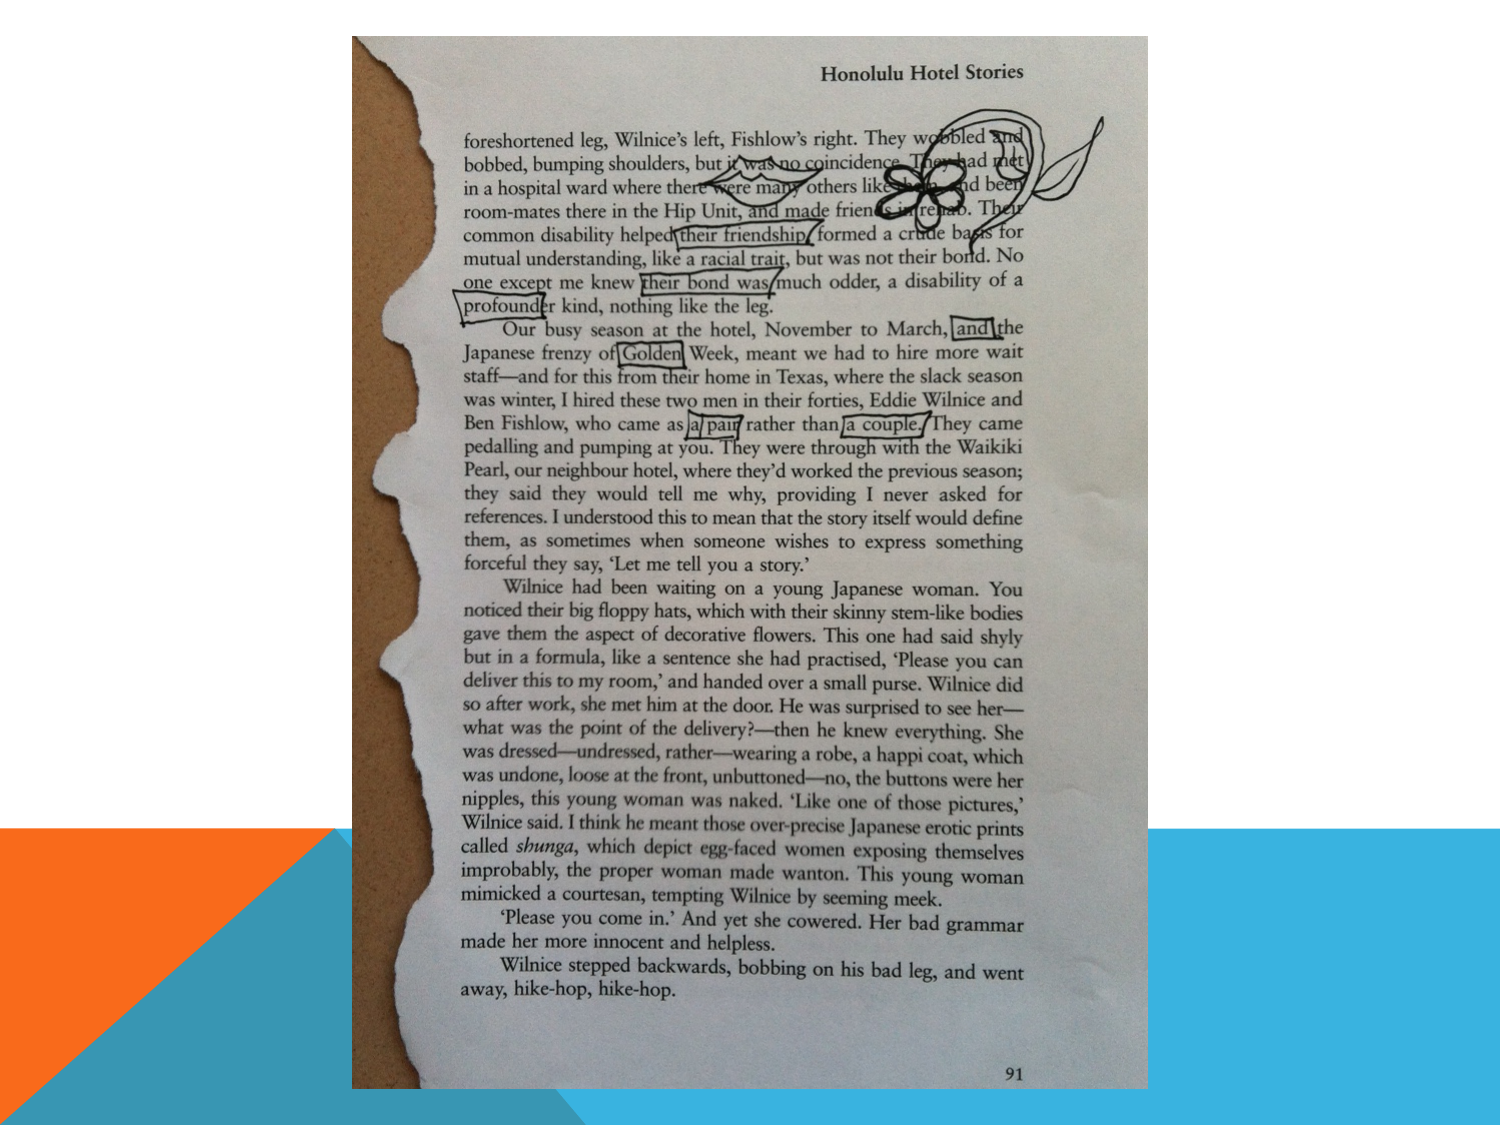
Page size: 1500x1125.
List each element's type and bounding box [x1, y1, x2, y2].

picture [352, 36, 1148, 1089]
